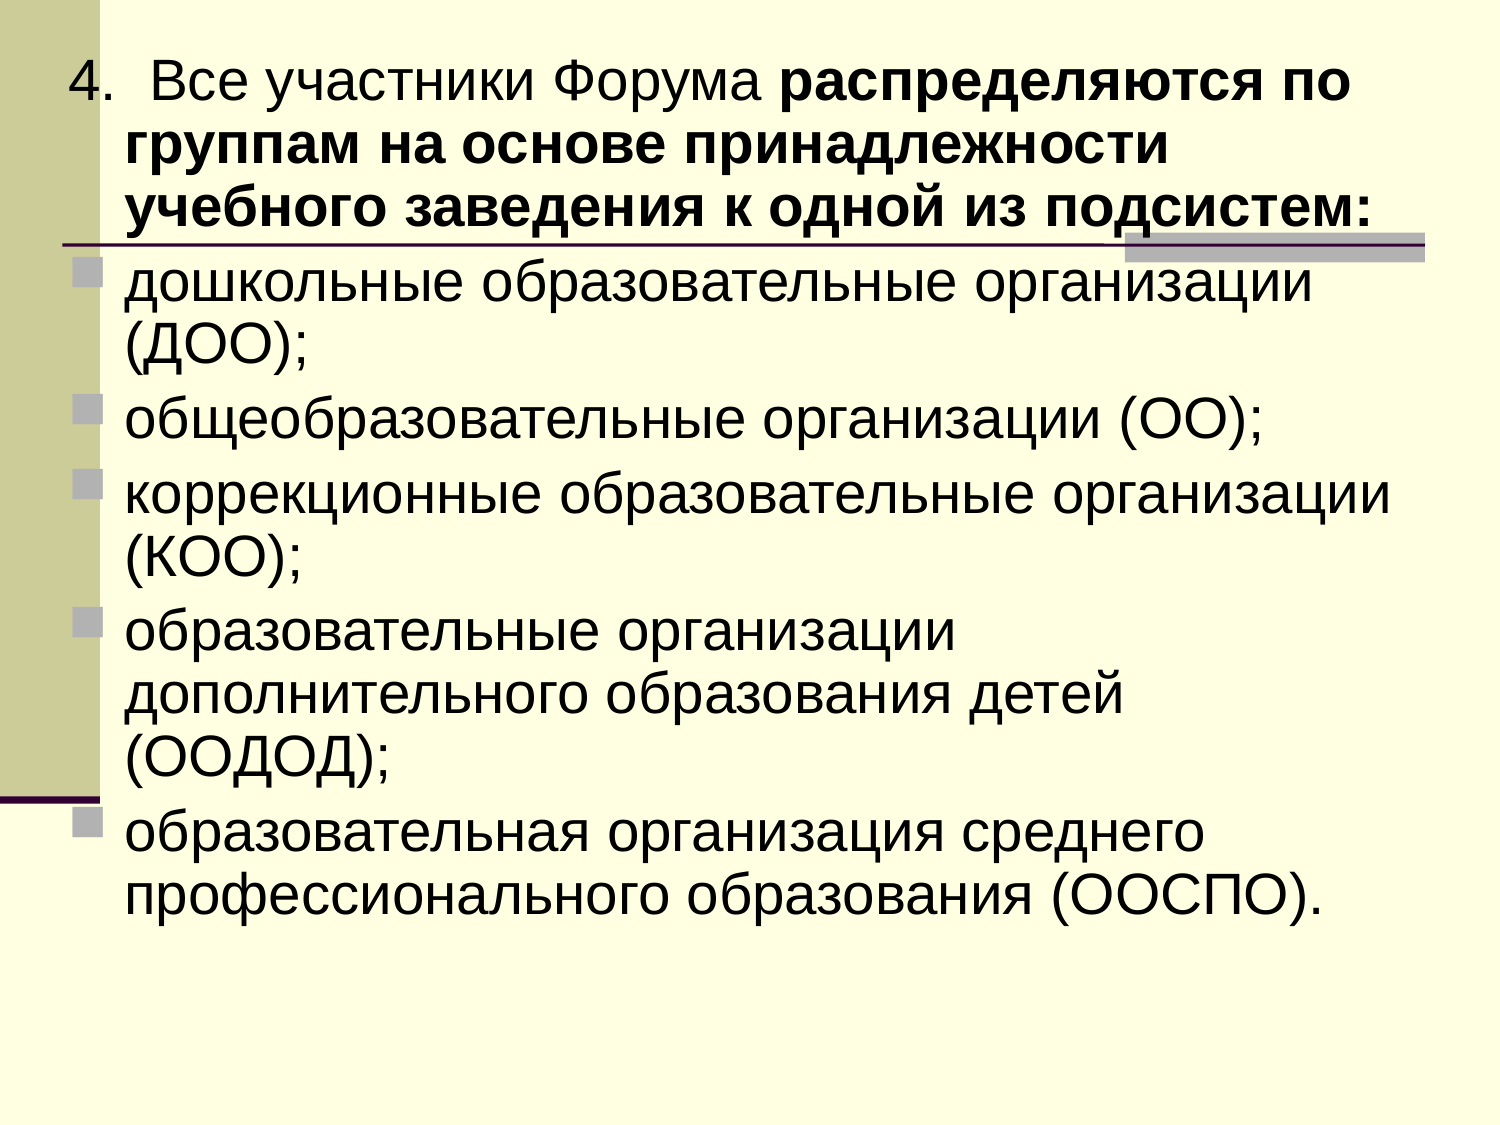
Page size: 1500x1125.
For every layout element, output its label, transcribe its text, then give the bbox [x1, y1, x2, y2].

list 4. Все участники Форума распределяются по группам на основе принадлежности учебного заведения к одной из подсистем: дошкольные образовательные организации (ДОО); общеобразовательные организации (ОО); коррекционные образовательные организации (КОО); образовательные организации дополнительного образования детей (ООДОД); образовательная организация среднего профессионального образования (ООСПО). [53, 42, 1424, 1074]
